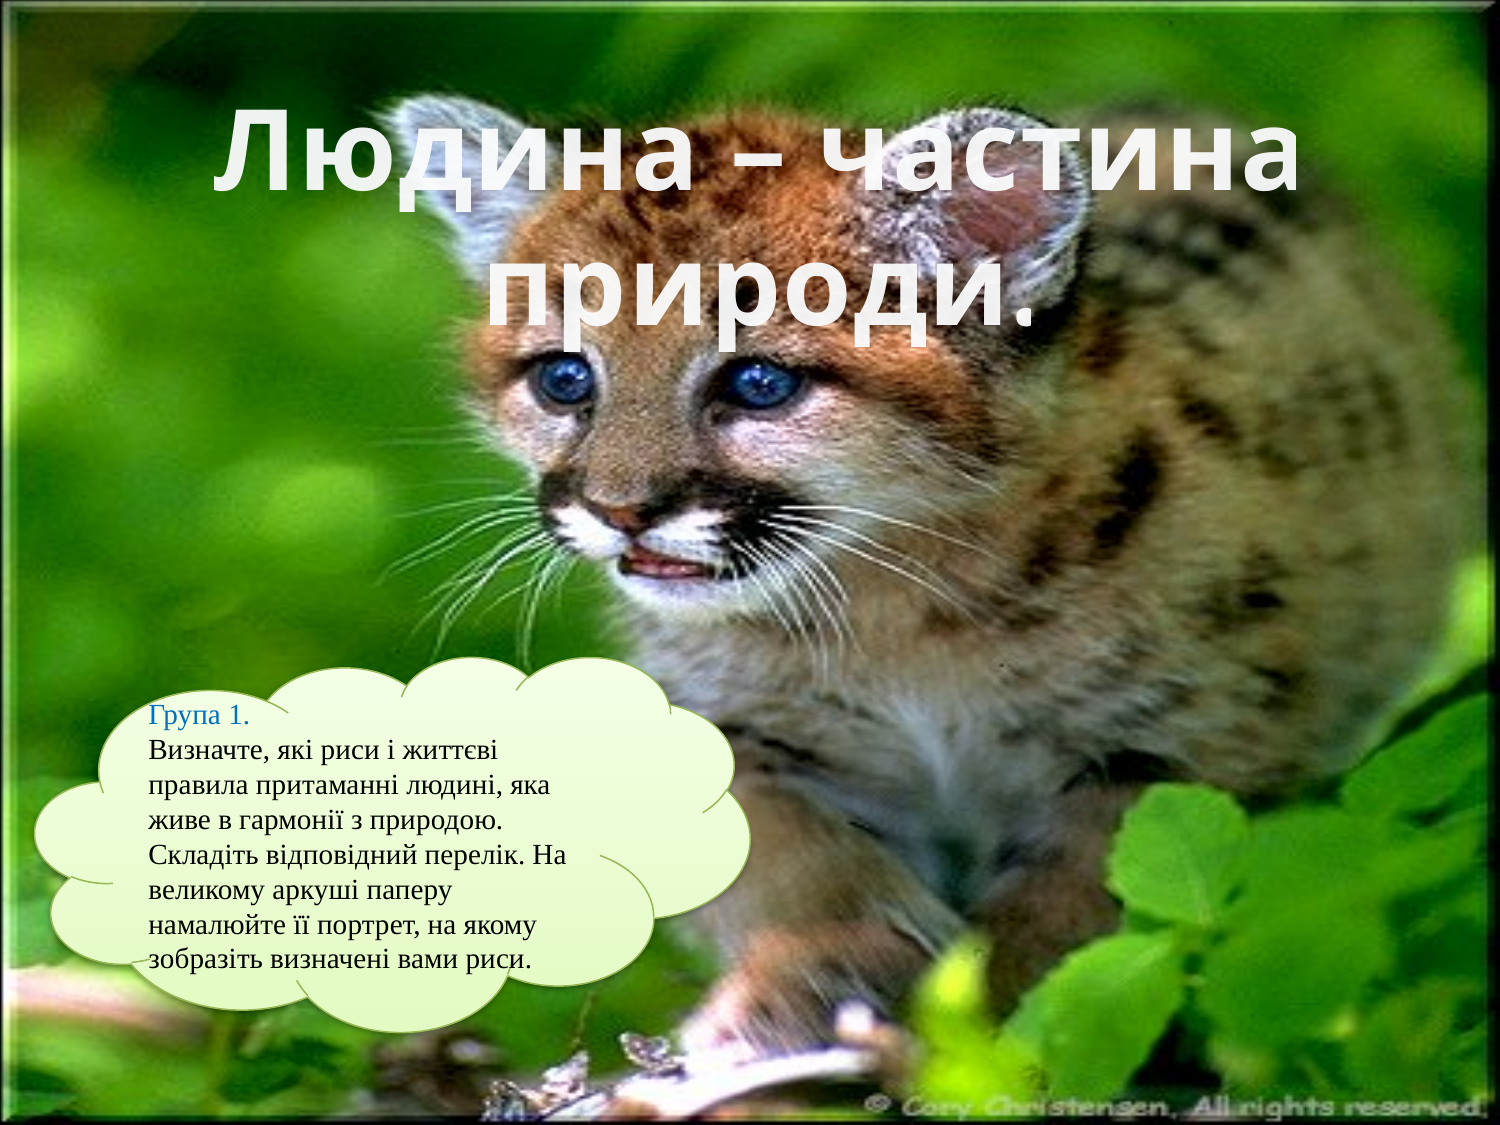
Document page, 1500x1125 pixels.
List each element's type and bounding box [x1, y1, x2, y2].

list [0, 0, 1500, 1125]
